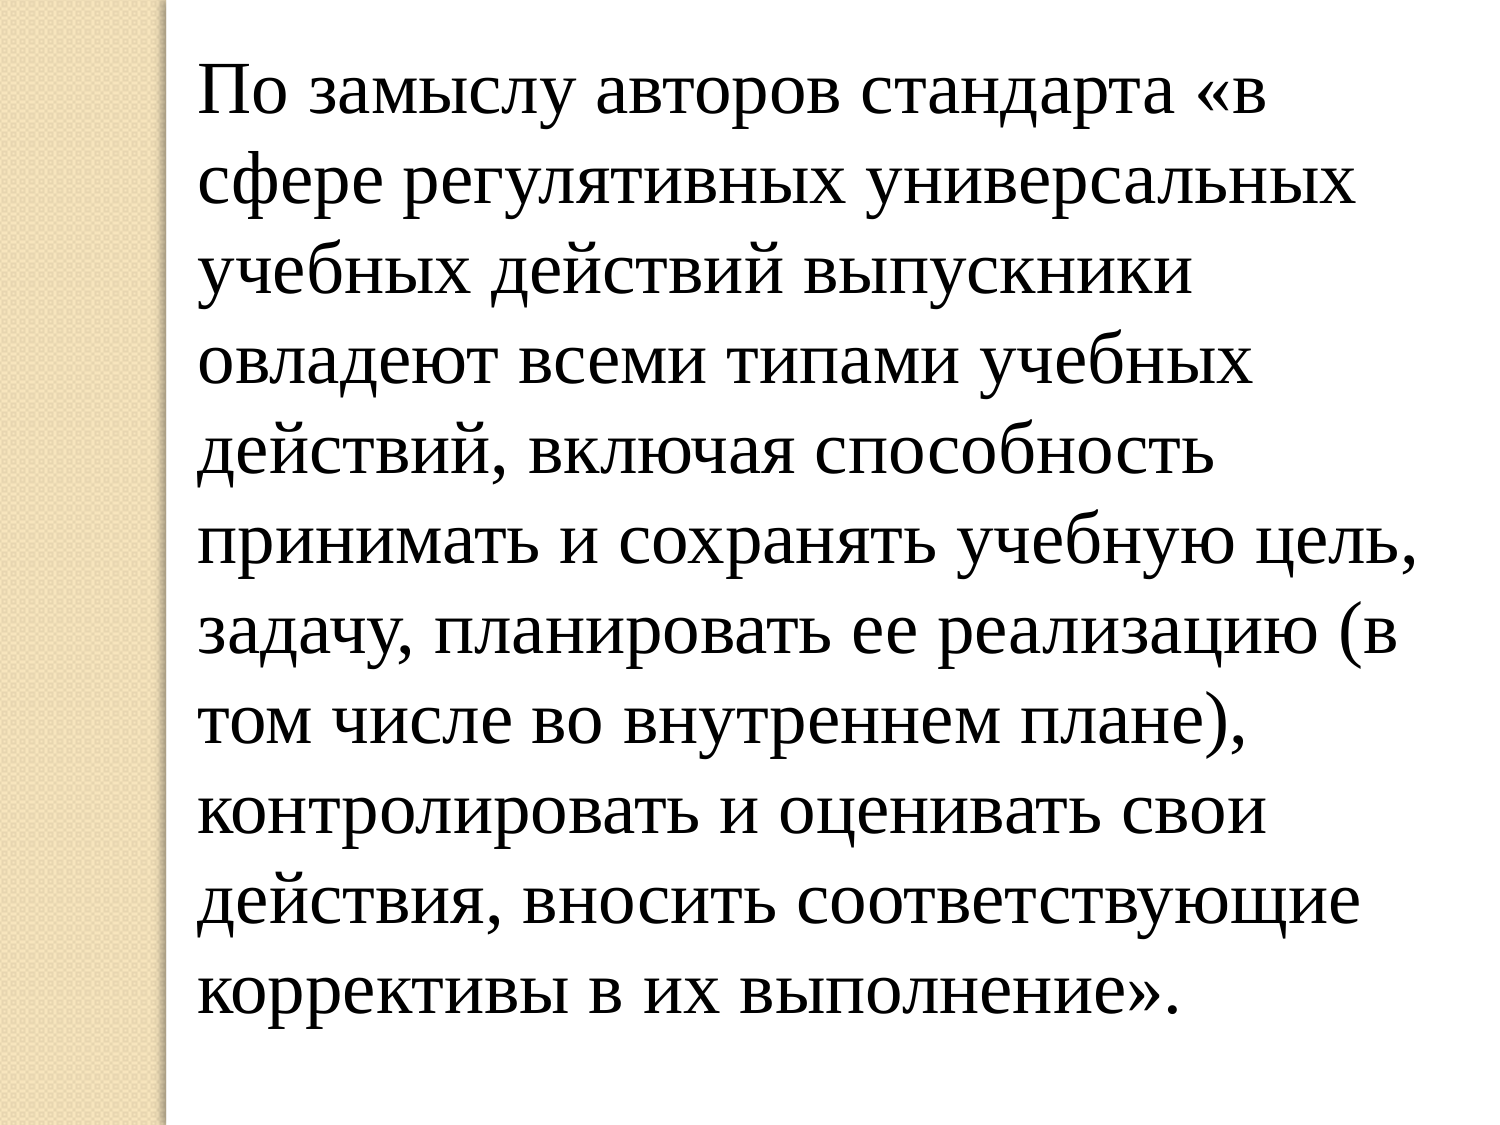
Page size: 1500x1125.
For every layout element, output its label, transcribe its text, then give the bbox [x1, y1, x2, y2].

text_box По замыслу авторов стандарта «в сфере регулятивных универсальных учебных действий выпускники овладеют всеми типами учебных действий, включая способность принимать и сохранять учебную цель, задачу, планировать ее реализацию (в том числе во внутреннем плане), контролировать и оценивать свои действия, вносить соответствующие коррективы в их выполнение». [182, 30, 1447, 1036]
